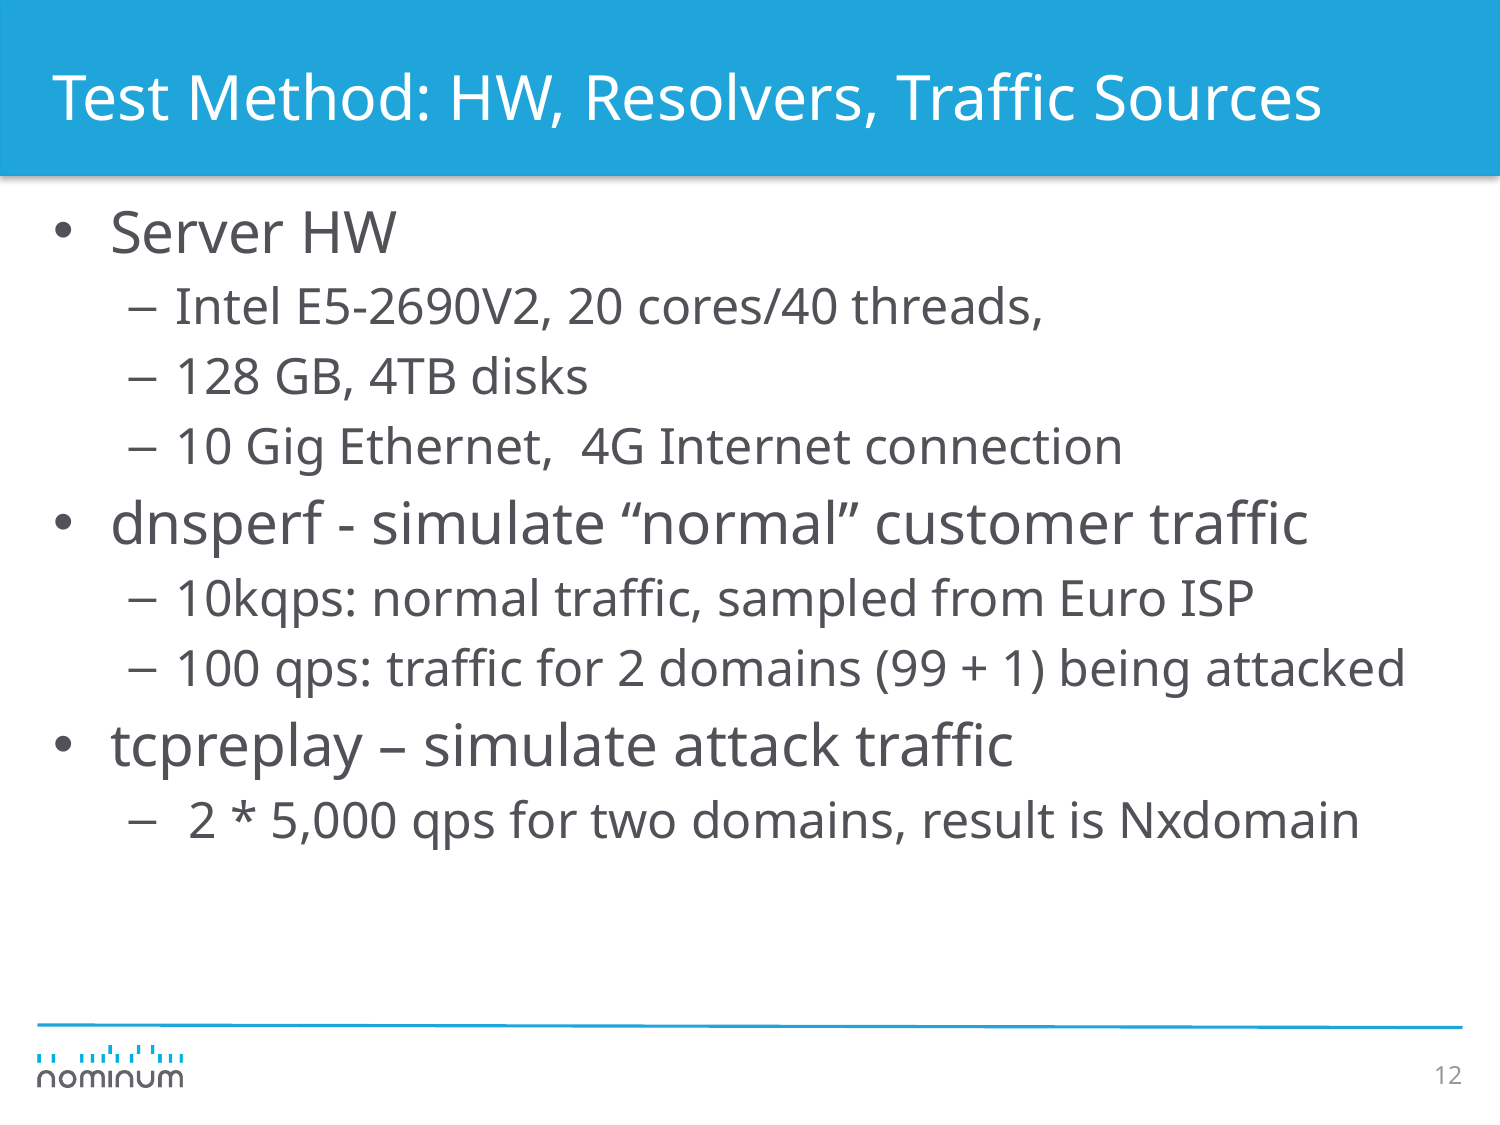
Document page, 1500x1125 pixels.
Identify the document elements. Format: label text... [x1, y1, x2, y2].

slide_number 12 [1112, 1027, 1463, 1088]
picture [37, 1045, 183, 1088]
list Server HW Intel E5-2690V2, 20 cores/40 threads, 128 GB, 4TB disks 10 Gig Ethernet, 4G Internet connection dnsperf - simulate “normal” customer traffic 10kqps: normal traffic, sampled from Euro ISP 100 qps: traffic for 2 domains (99 + 1) being attacked tcpreplay – simulate attack traffic 2 * 5,000 qps for two domains, result is Nxdomain [38, 187, 1463, 1028]
title Test Method: HW, Resolvers, Traffic Sources [37, 38, 1464, 163]
